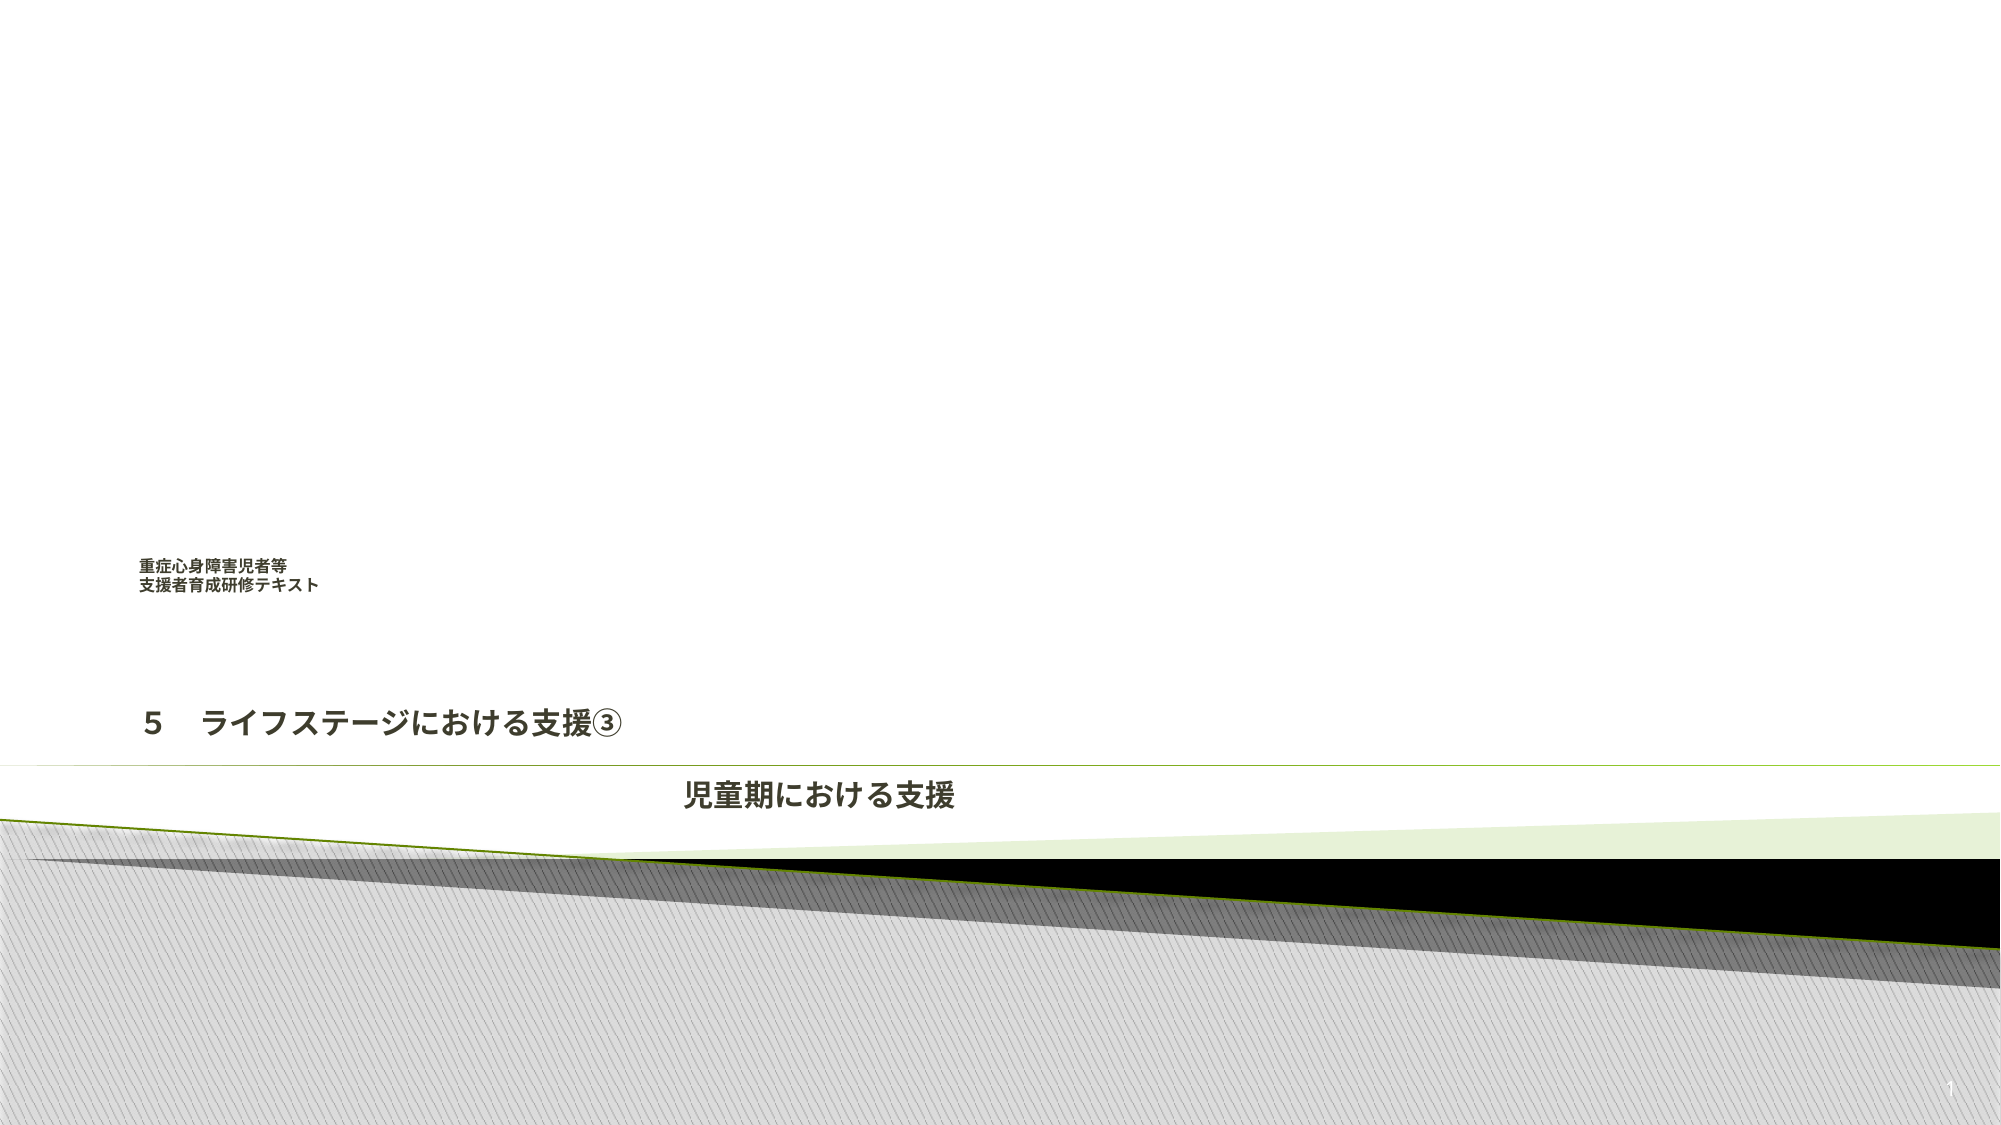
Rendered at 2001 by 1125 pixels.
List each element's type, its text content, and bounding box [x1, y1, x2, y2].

picture [7, 859, 2000, 989]
title 重症心身障害児者等 支援者育成研修テキスト ５ ライフステージにおける支援③ 児童期における支援 [123, 547, 1972, 821]
slide_number 1 [1891, 1051, 1972, 1112]
